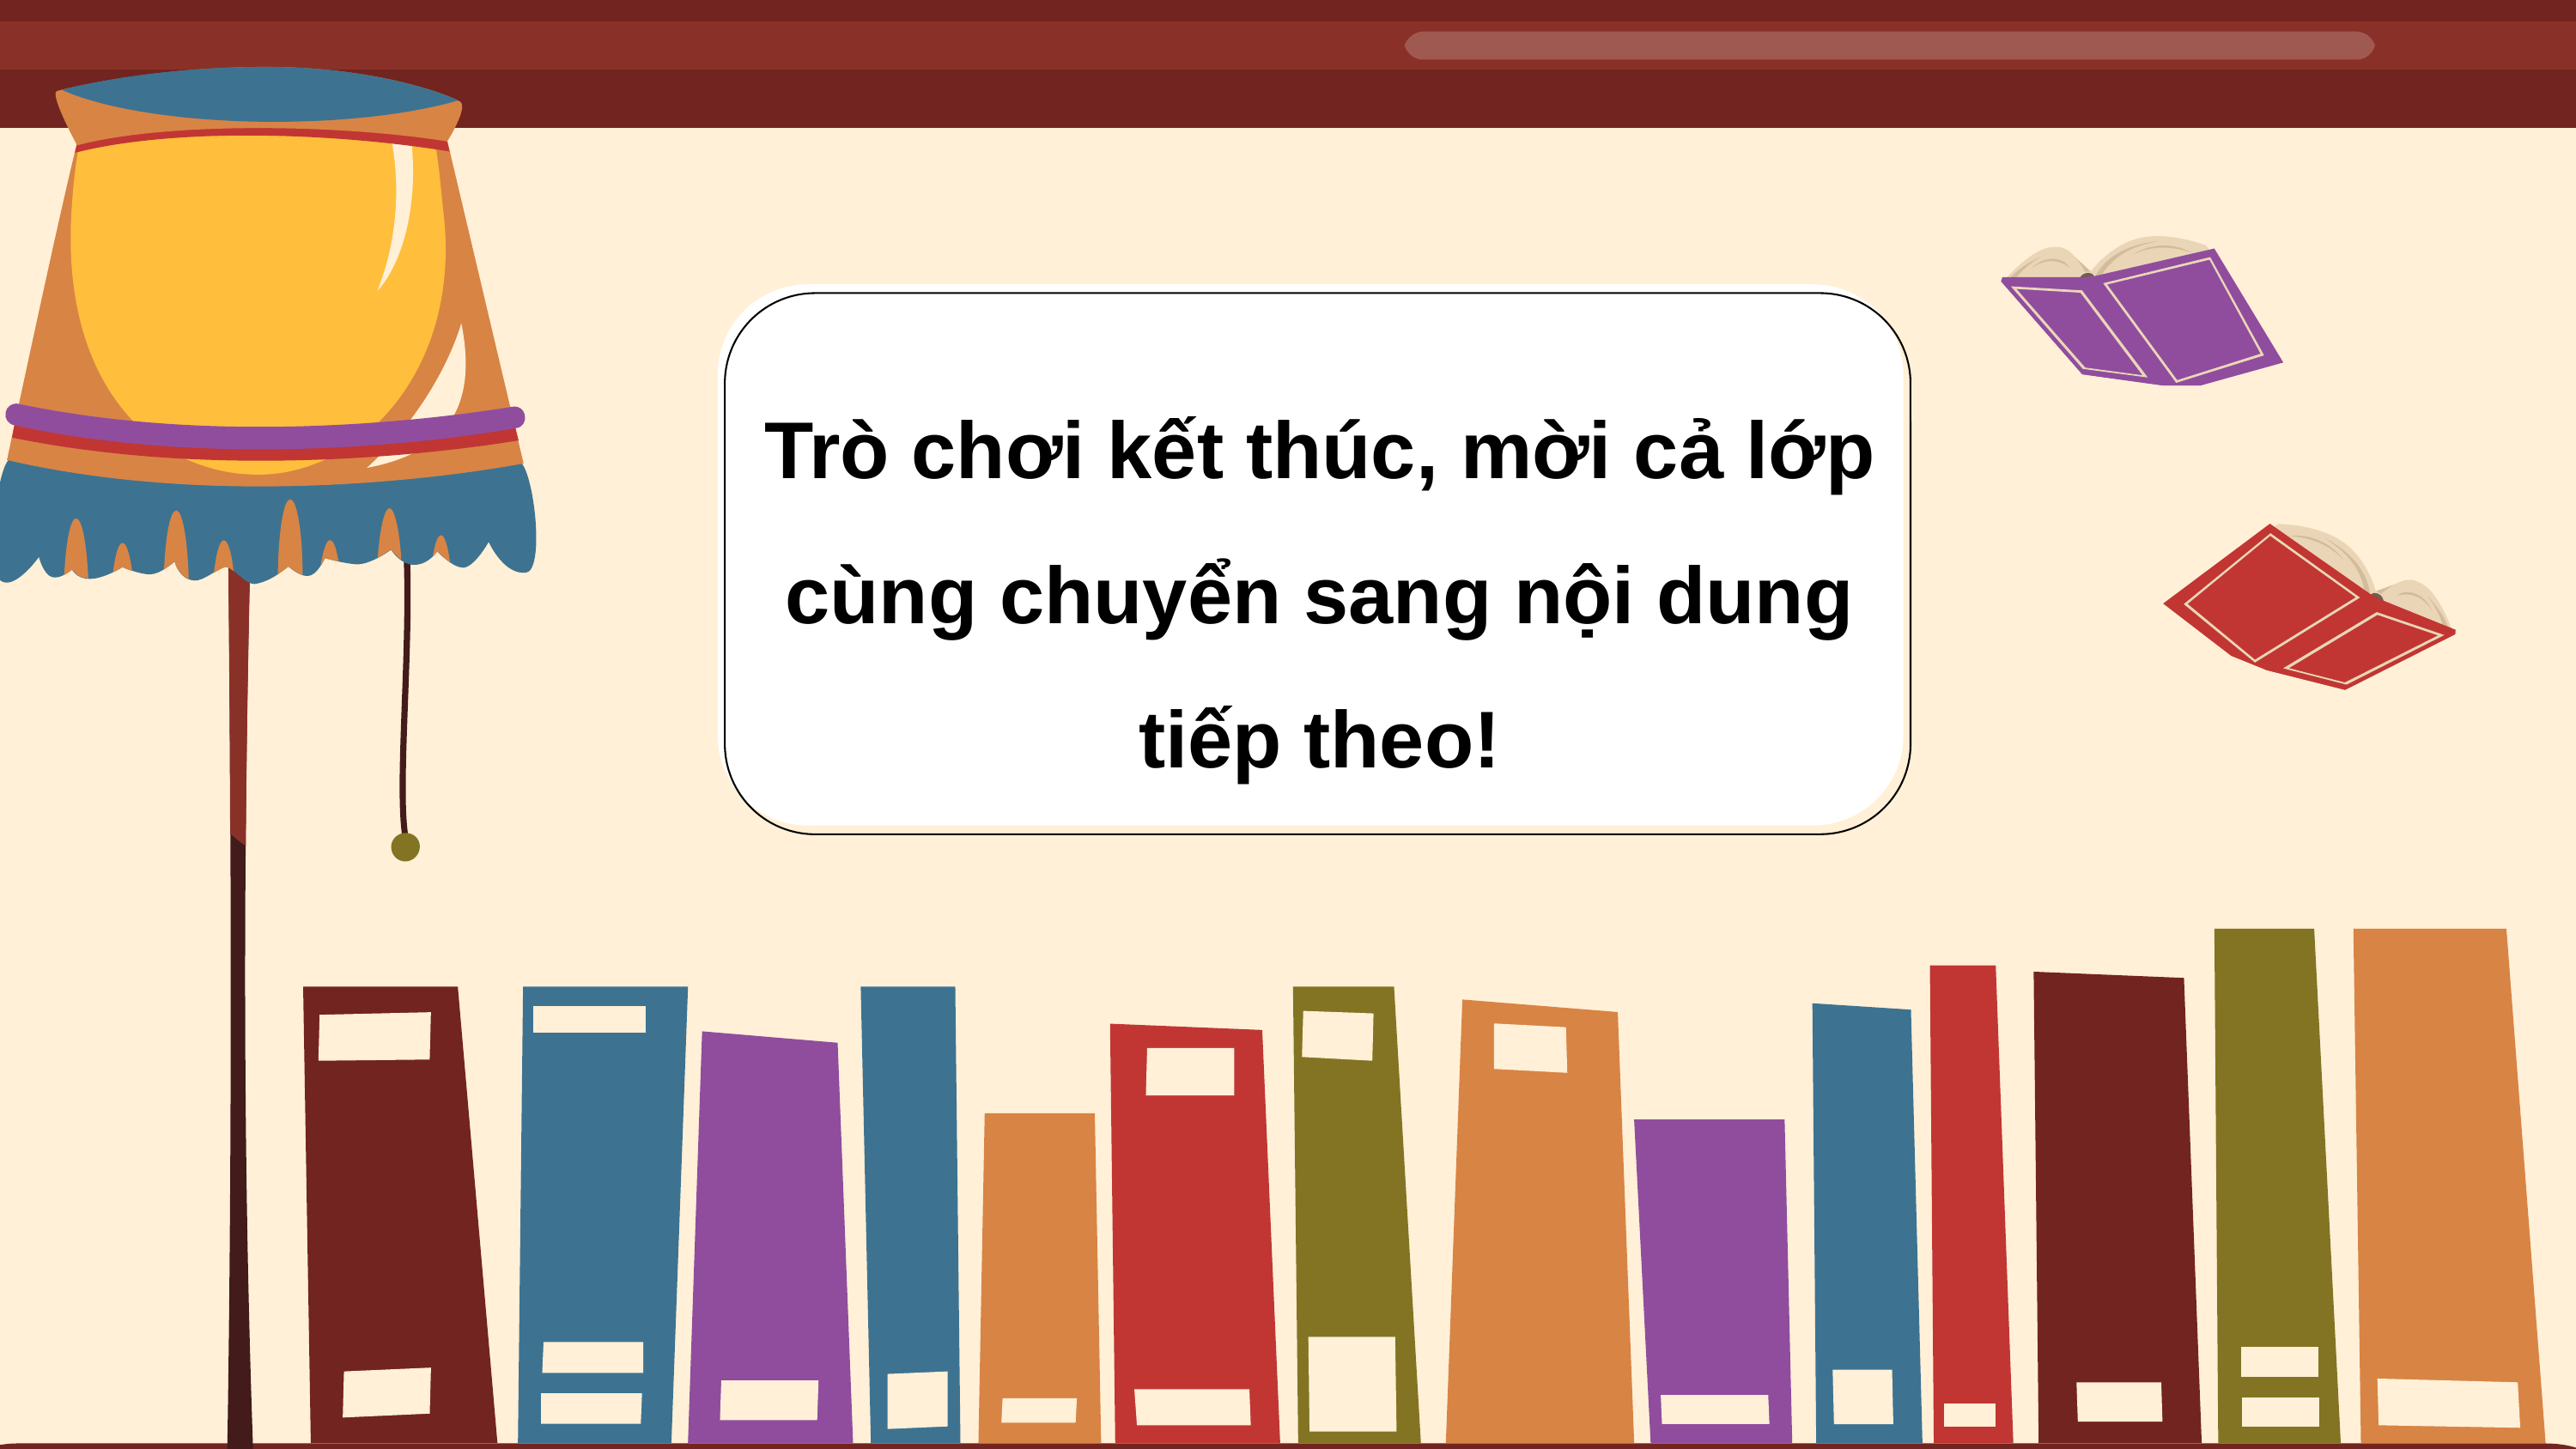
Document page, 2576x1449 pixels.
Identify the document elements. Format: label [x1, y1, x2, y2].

text_box [2001, 235, 2284, 386]
text_box [302, 986, 1422, 1444]
text_box [1445, 928, 2546, 1444]
text_box [717, 283, 1911, 835]
text_box [0, 66, 545, 1449]
text_box [2172, 533, 2455, 684]
